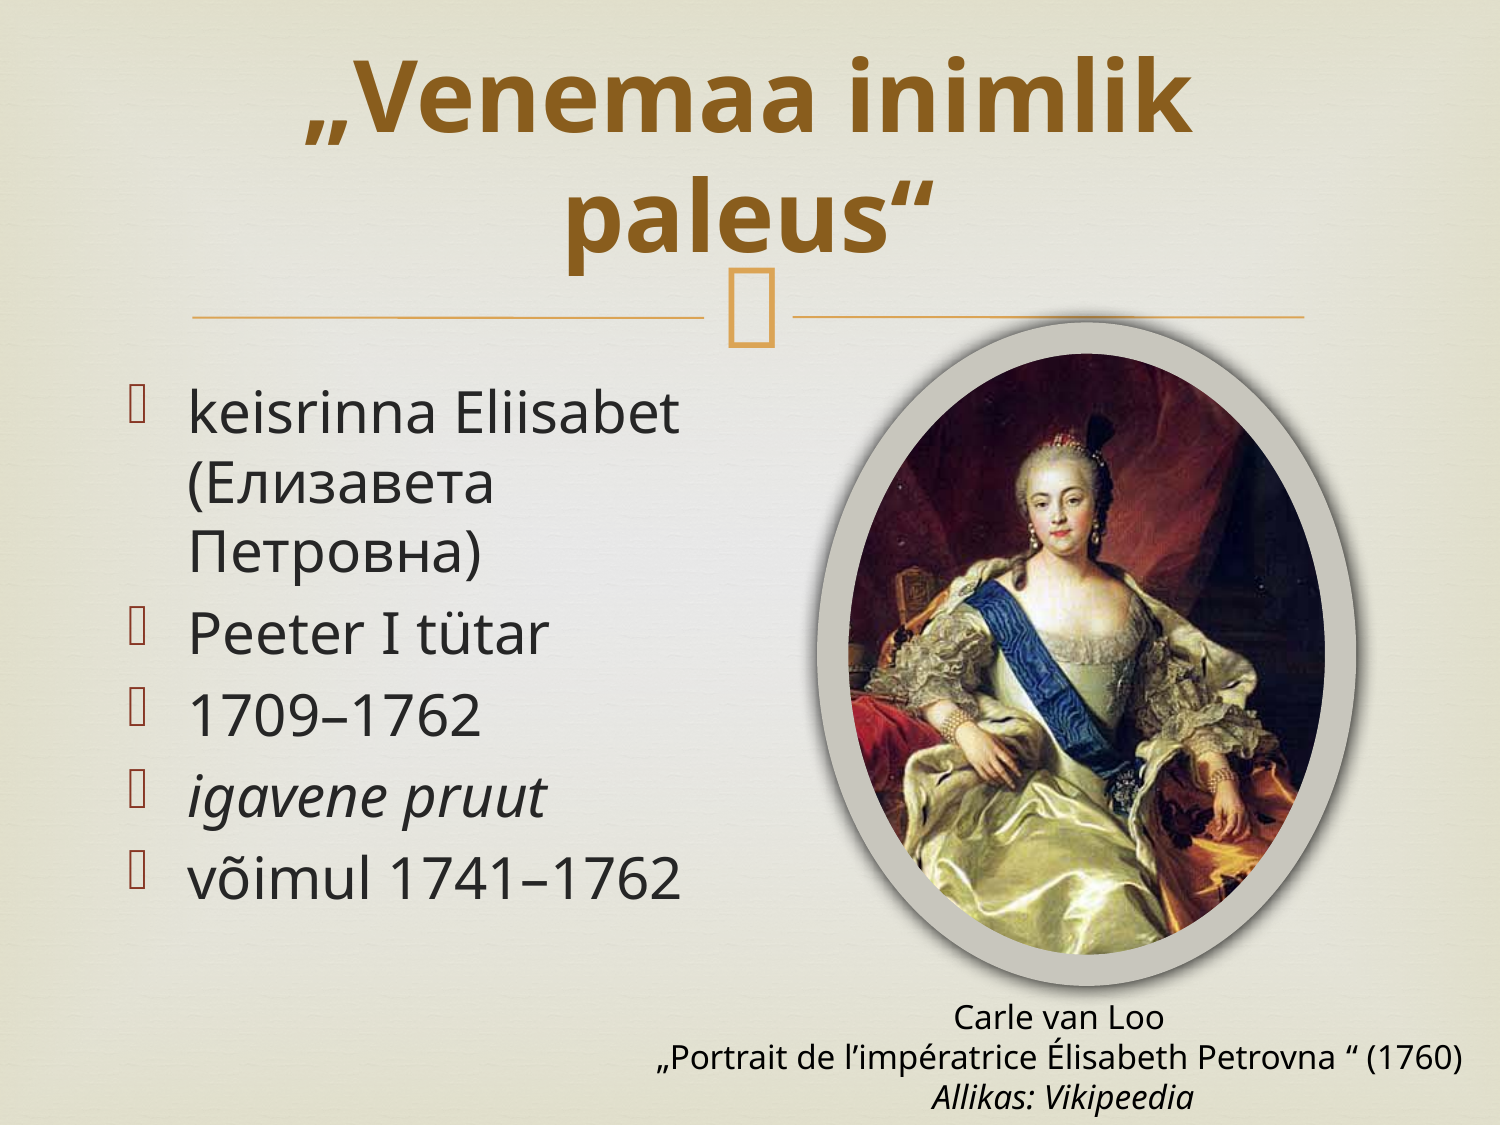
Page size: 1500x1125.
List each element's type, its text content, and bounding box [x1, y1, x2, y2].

list keisrinna Eliisabet (Елизавета Петровна) Peeter I tütar 1709–1762 igavene pruut võimul 1741–1762 [112, 367, 774, 1004]
text_box Carle van Loo „Portrait de l’impératrice Élisabeth Petrovna “ (1760) Allikas: Vikipeedia [641, 988, 1487, 1124]
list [832, 337, 1342, 971]
title „Venemaa inimlik paleus“ [112, 66, 1385, 240]
